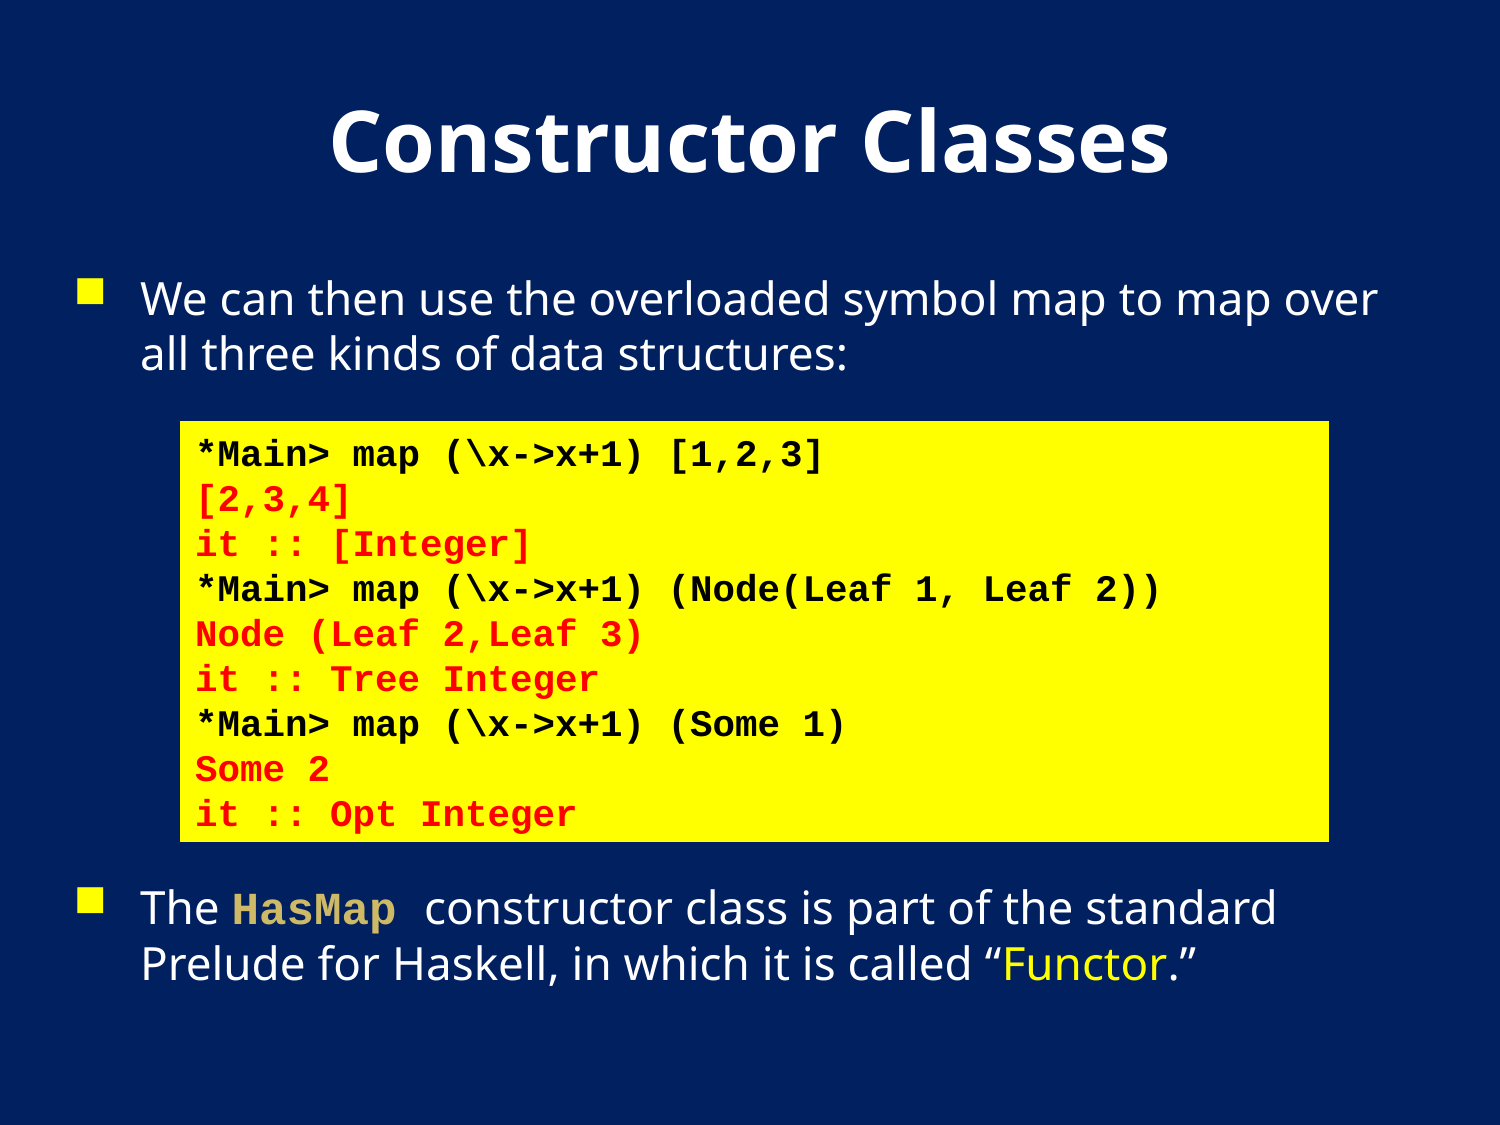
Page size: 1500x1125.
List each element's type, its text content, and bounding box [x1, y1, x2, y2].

title Constructor Classes [75, 45, 1425, 233]
text_box *Main> map (\x->x+1) [1,2,3] [2,3,4] it :: [Integer] *Main> map (\x->x+1) (Node(Leaf 1, Leaf 2)) Node (Leaf 2,Leaf 3) it :: Tree Integer *Main> map (\x->x+1) (Some 1) Some 2 it :: Opt Integer [180, 421, 1329, 842]
list We can then use the overloaded symbol map to map over all three kinds of data structures: The HasMap constructor class is part of the standard Prelude for Haskell, in which it is called “Functor.” [35, 262, 1455, 1035]
